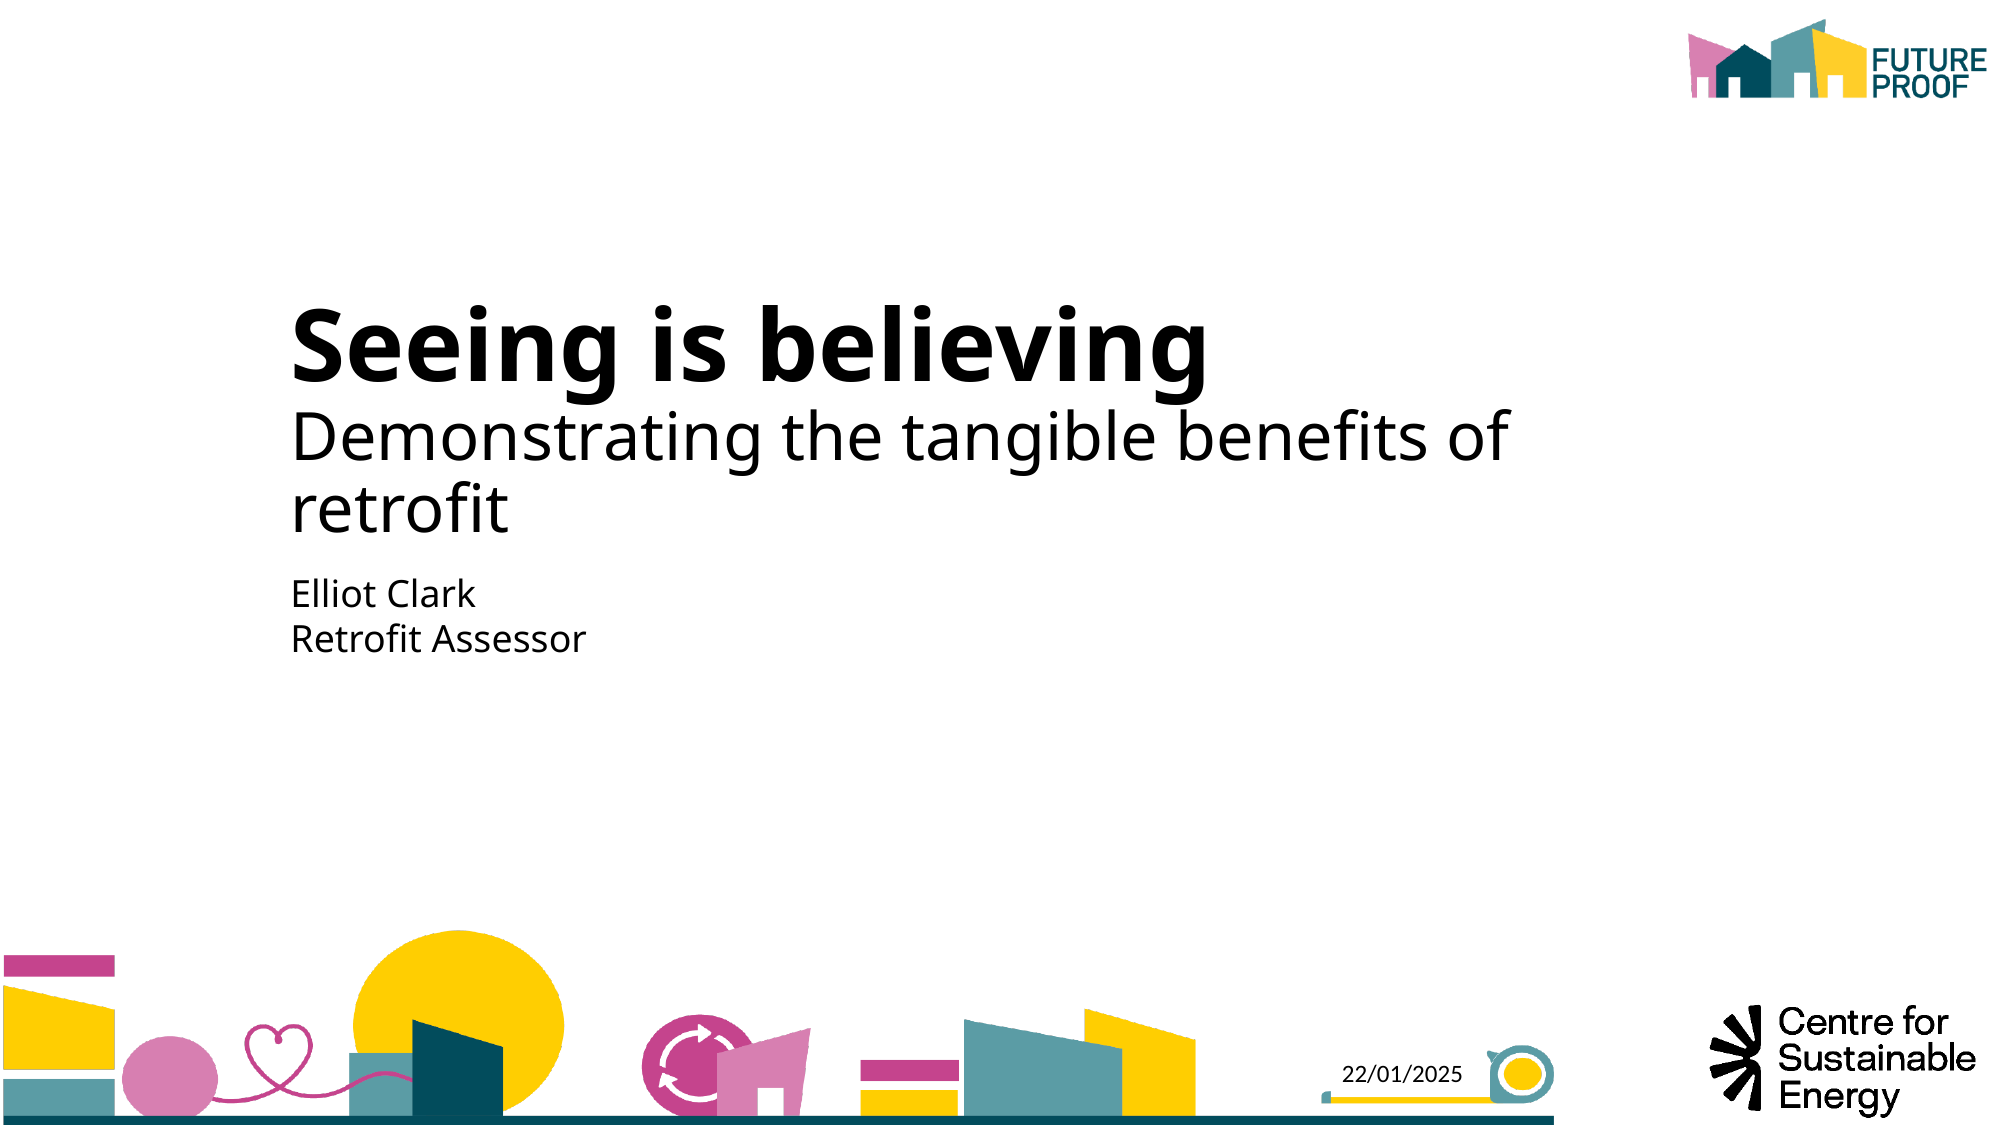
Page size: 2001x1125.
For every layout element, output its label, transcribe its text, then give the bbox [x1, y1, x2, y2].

picture [0, 725, 1614, 1125]
picture [1659, 0, 2001, 125]
title Seeing is believing Demonstrating the tangible benefits of retrofit [275, 265, 1727, 576]
subtitle Elliot Clark Retrofit Assessor [275, 562, 1401, 835]
picture [1706, 1002, 1979, 1120]
text_box 22/01/2025 [1326, 1042, 1777, 1103]
